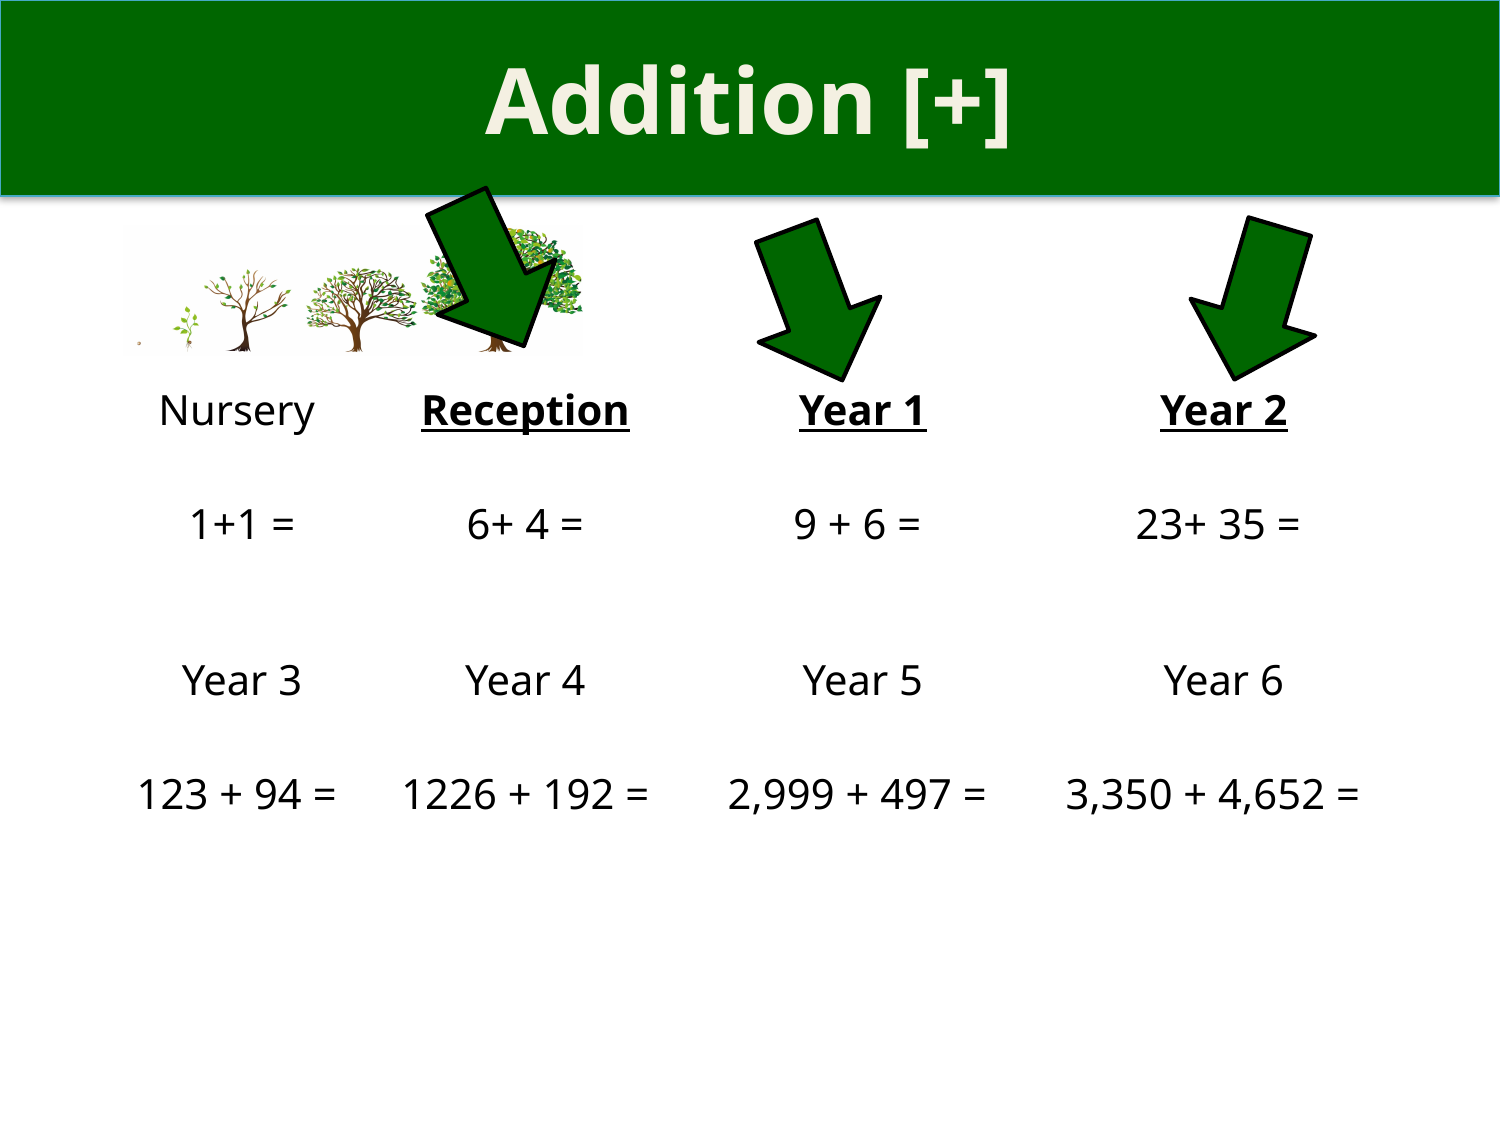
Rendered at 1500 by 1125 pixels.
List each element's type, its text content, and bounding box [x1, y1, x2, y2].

text_box Addition [+] [0, 0, 1500, 197]
text_box [427, 187, 503, 224]
table_cell Year 3 123 + 94 = [112, 644, 372, 929]
table_cell Year 5 2,999 + 497 = [690, 644, 1036, 929]
text_box [755, 219, 881, 381]
text_box [1190, 217, 1316, 380]
table_cell Year 6 3,350 + 4,652 = [1036, 644, 1411, 929]
table_header Nursery 1+1 = [112, 374, 372, 644]
table_header Year 2 23+ 35 = [1036, 374, 1411, 644]
table_header Reception 6+ 4 = [372, 374, 690, 644]
picture [123, 225, 583, 356]
table_cell Year 4 1226 + 192 = [372, 644, 690, 929]
table_header Year 1 9 + 6 = [690, 374, 1036, 644]
